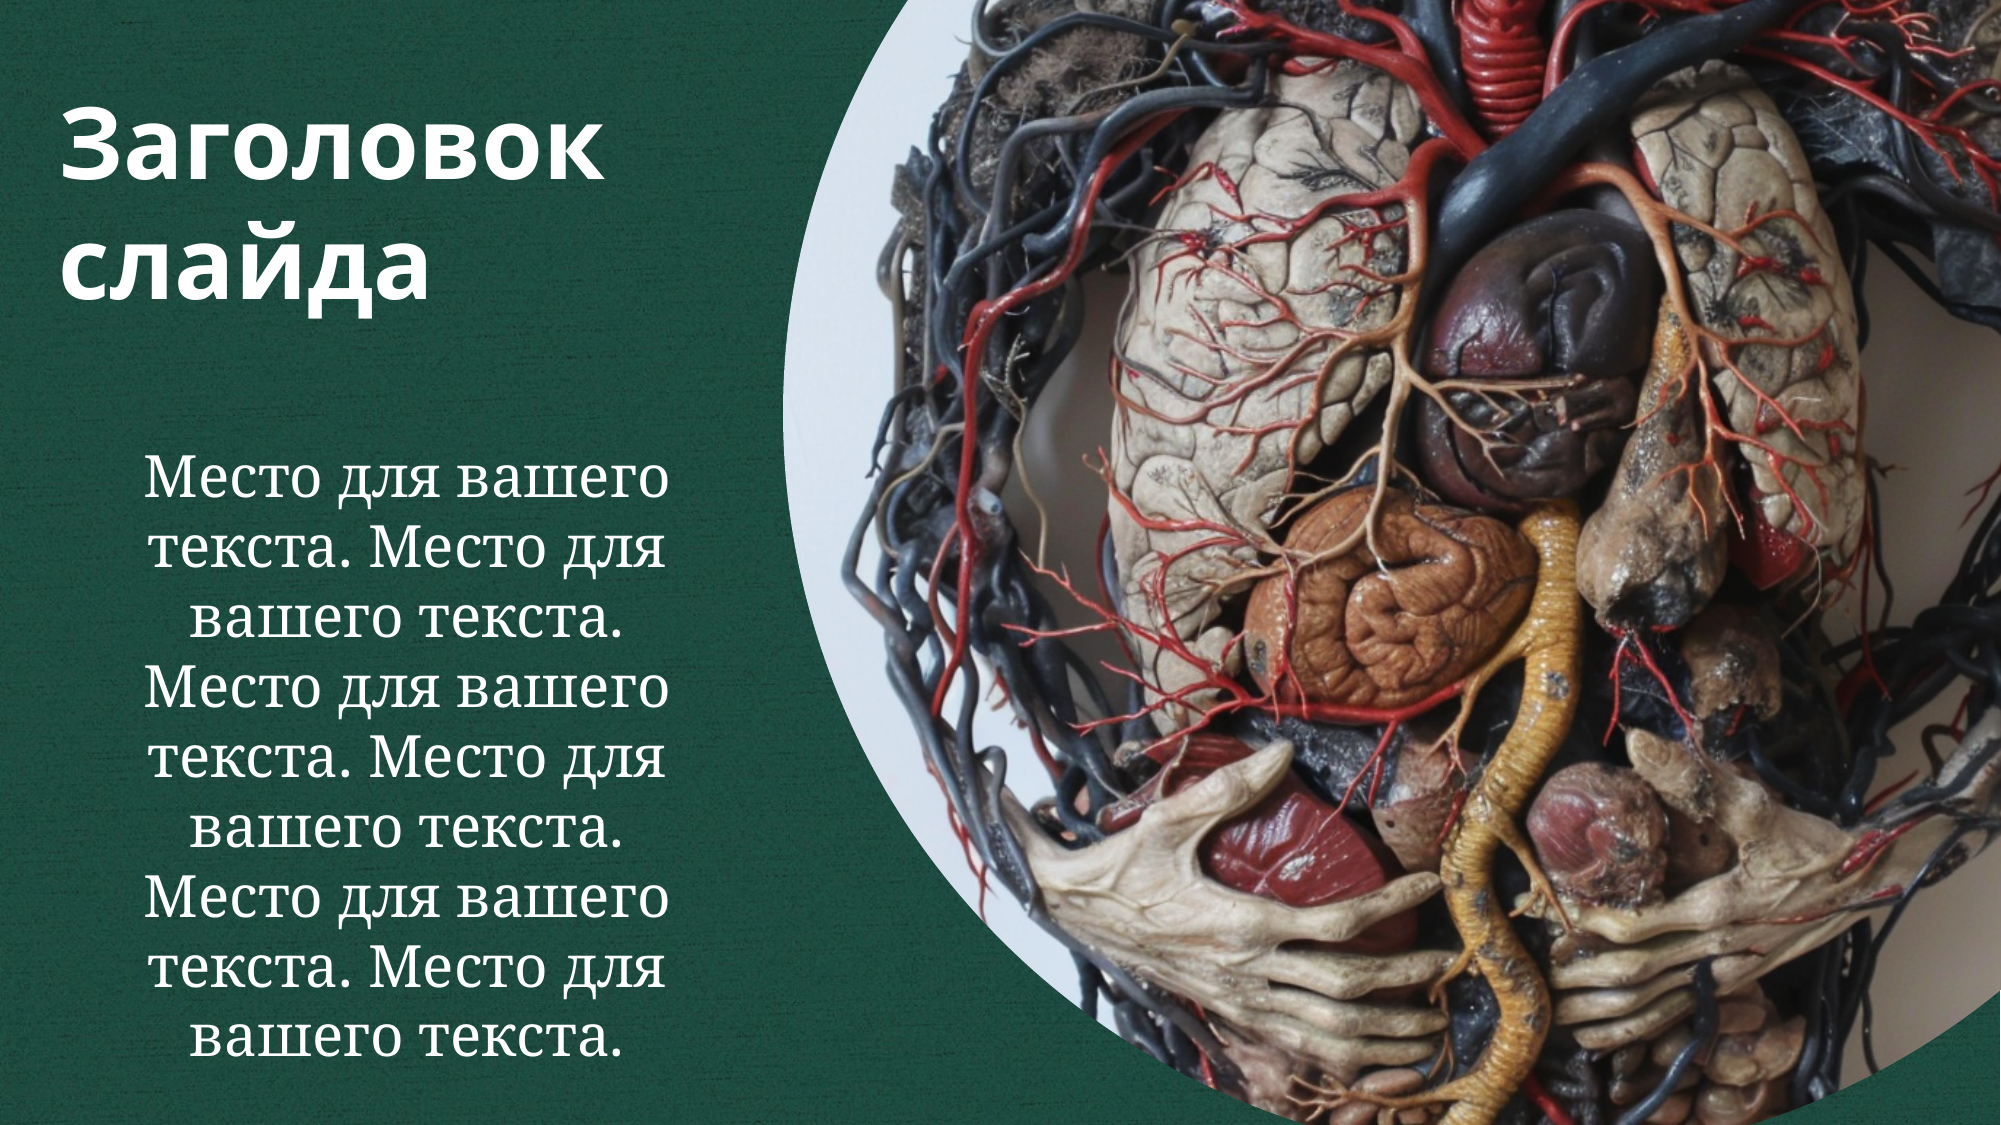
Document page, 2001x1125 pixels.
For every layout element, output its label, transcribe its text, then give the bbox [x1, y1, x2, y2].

text_box Заголовок слайда [43, 72, 731, 366]
picture [782, 0, 2001, 1125]
text_box Место для вашего текста. Место для вашего текста. Место для вашего текста. Место для вашего текста. Место для вашего текста. Место для вашего текста. [20, 431, 782, 1125]
